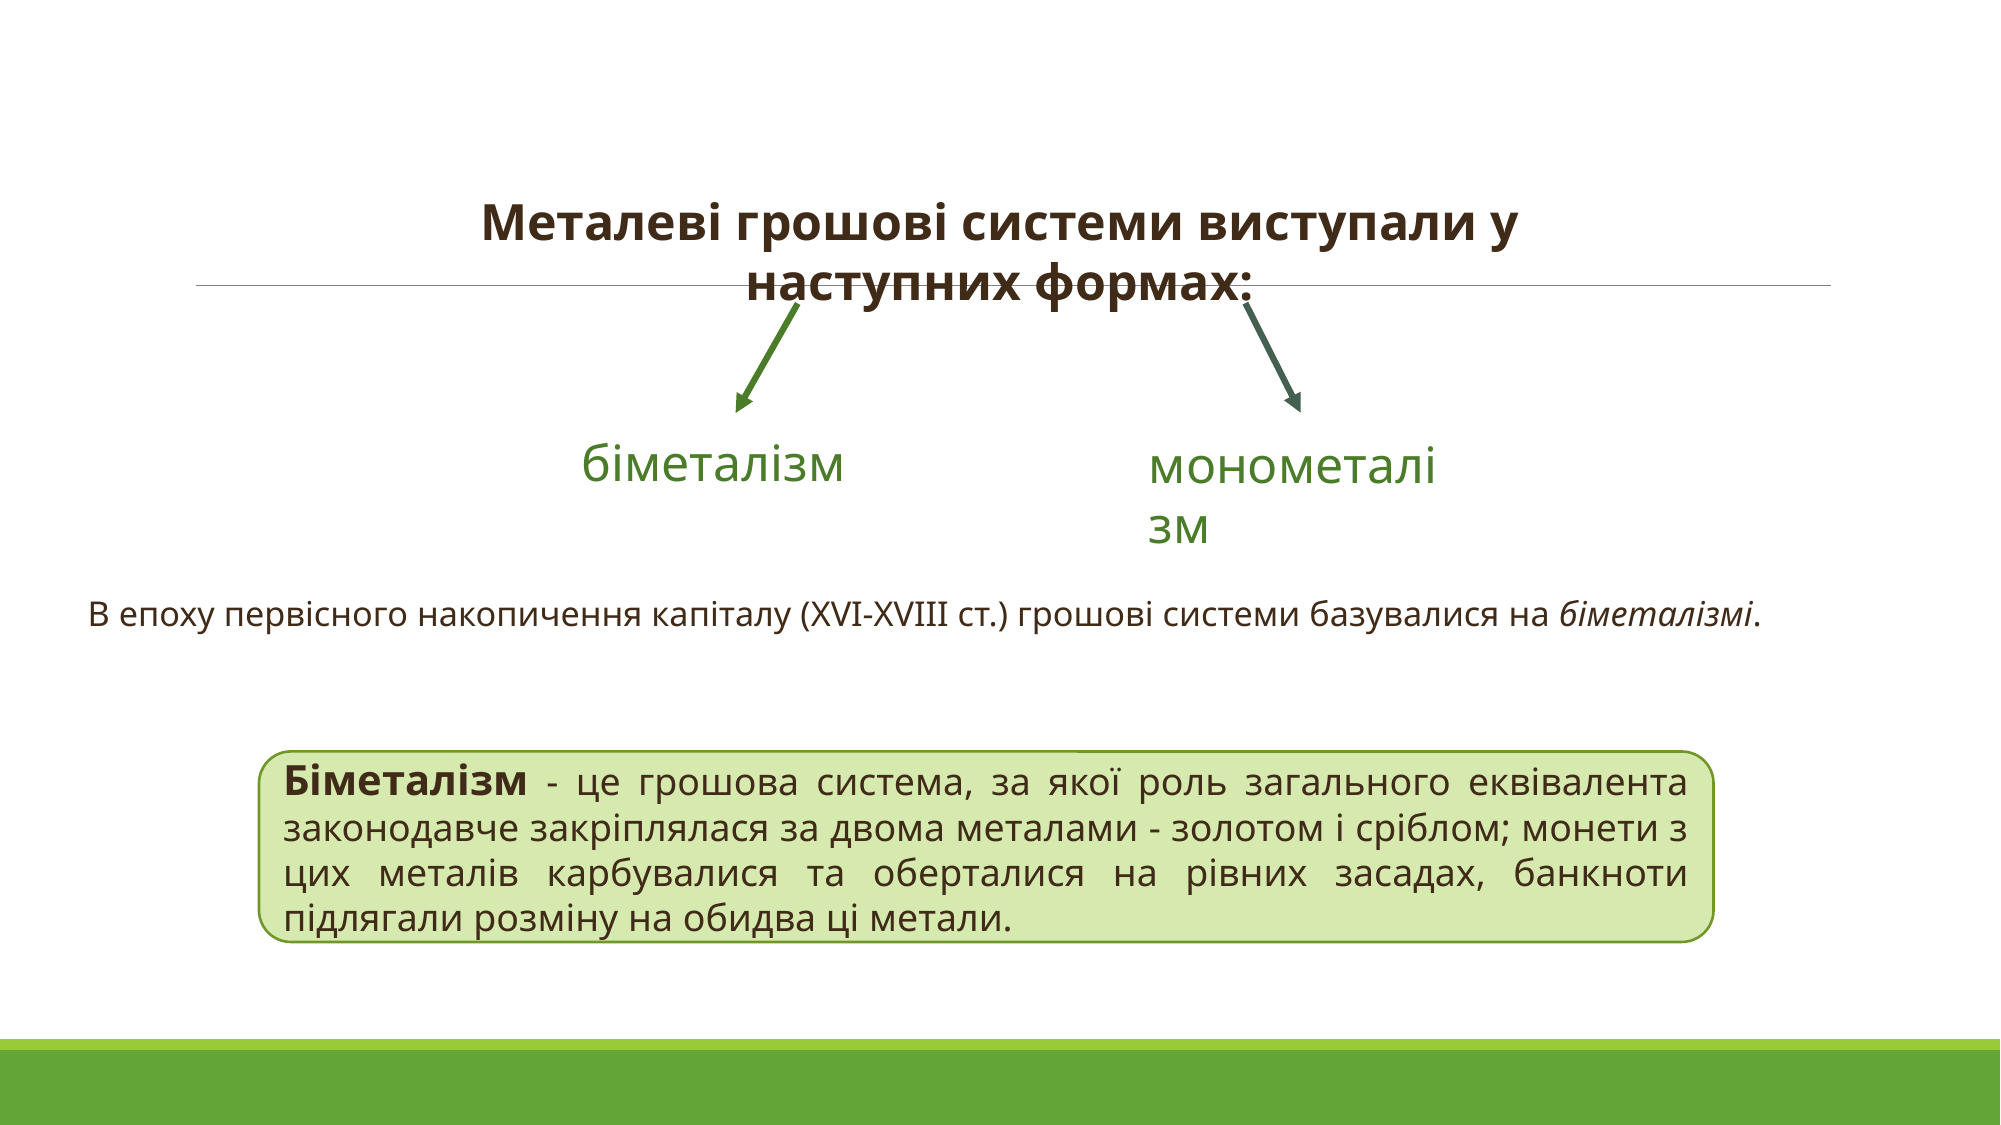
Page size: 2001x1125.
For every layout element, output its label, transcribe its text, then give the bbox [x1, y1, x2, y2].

text_box Металеві грошові системи виступали у наступних формах: [354, 182, 1646, 318]
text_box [1244, 302, 1302, 414]
list В епоху первісного накопичення капіталу (XVI-XVIII ст.) грошові системи базувалися на біметалізмі. [75, 589, 1898, 665]
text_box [734, 303, 799, 414]
text_box Біметалізм - це грошова система, за якої роль загального еквівалента законодавче закріплялася за двома металами - золотом і сріблом; монети з цих металів карбувалися та оберталися на рівних засадах, банкноти підлягали розміну на обидва ці метали. [257, 750, 1715, 944]
text_box біметалізм [566, 423, 866, 499]
text_box монометалізм [1134, 425, 1468, 561]
